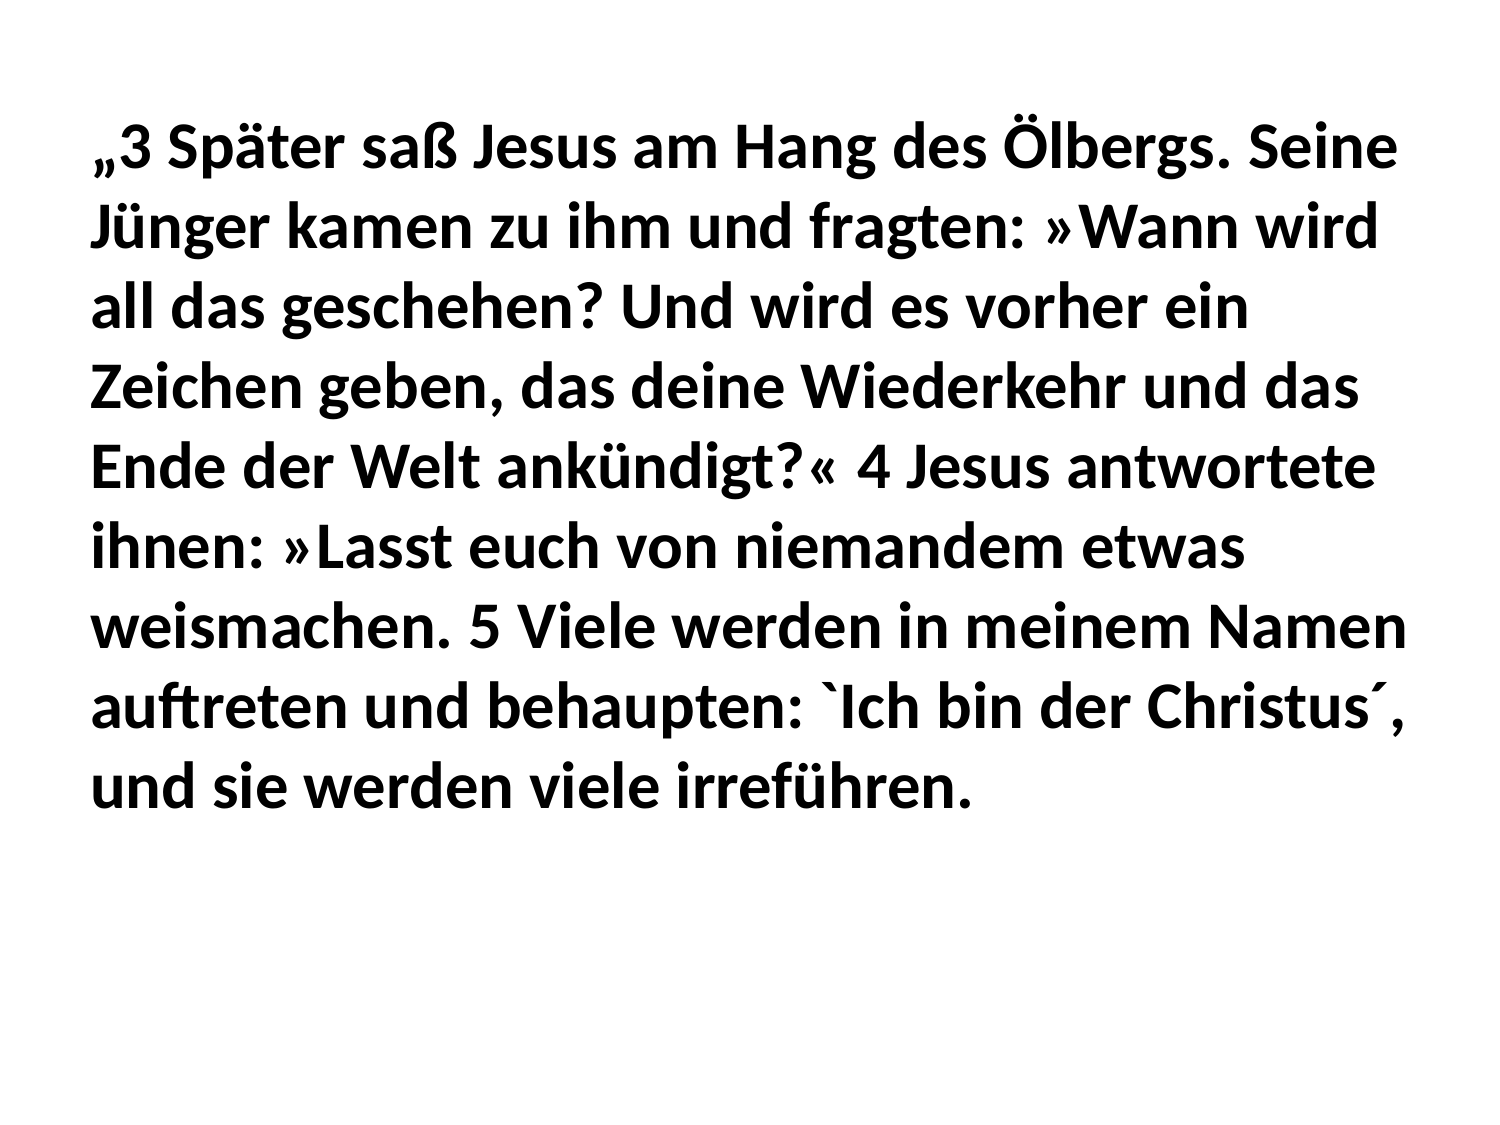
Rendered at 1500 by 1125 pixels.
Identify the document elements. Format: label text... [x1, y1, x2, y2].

list „3 Später saß Jesus am Hang des Ölbergs. Seine Jünger kamen zu ihm und fragten: »Wann wird all das geschehen? Und wird es vorher ein Zeichen geben, das deine Wiederkehr und das Ende der Welt ankündigt?« 4 Jesus antwortete ihnen: »Lasst euch von niemandem etwas weismachen. 5 Viele werden in meinem Namen auftreten und behaupten: `Ich bin der Christus´, und sie werden viele irreführen. [75, 94, 1425, 1005]
